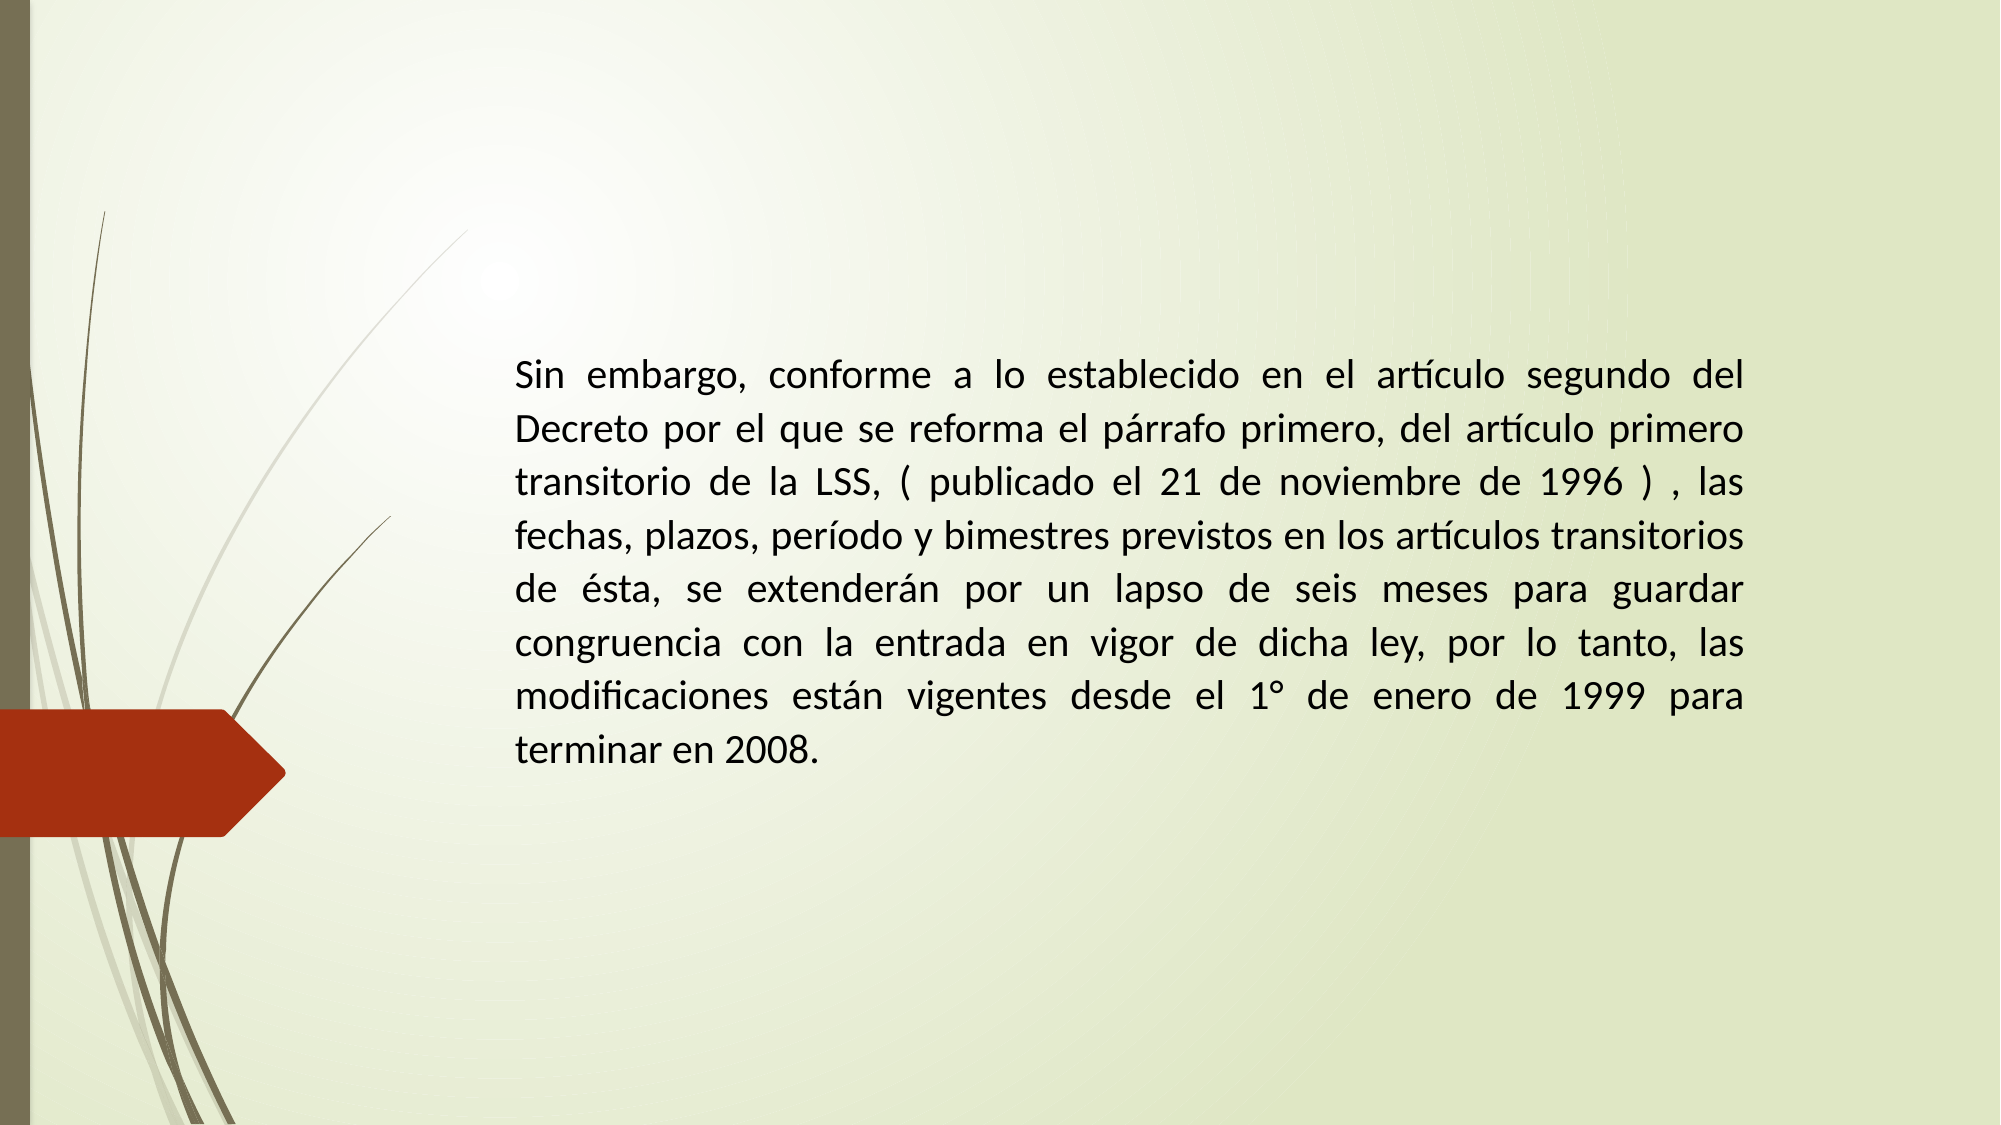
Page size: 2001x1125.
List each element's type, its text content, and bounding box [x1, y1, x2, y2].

text_box Sin embargo, conforme a lo establecido en el artículo segundo del Decreto por el que se reforma el párrafo primero, del artículo primero transitorio de la LSS, ( publicado el 21 de noviembre de 1996 ) , las fechas, plazos, período y bimestres previstos en los artículos transitorios de ésta, se extenderán por un lapso de seis meses para guardar congruencia con la entrada en vigor de dicha ley, por lo tanto, las modificaciones están vigentes desde el 1° de enero de 1999 para terminar en 2008. [499, 336, 1760, 779]
